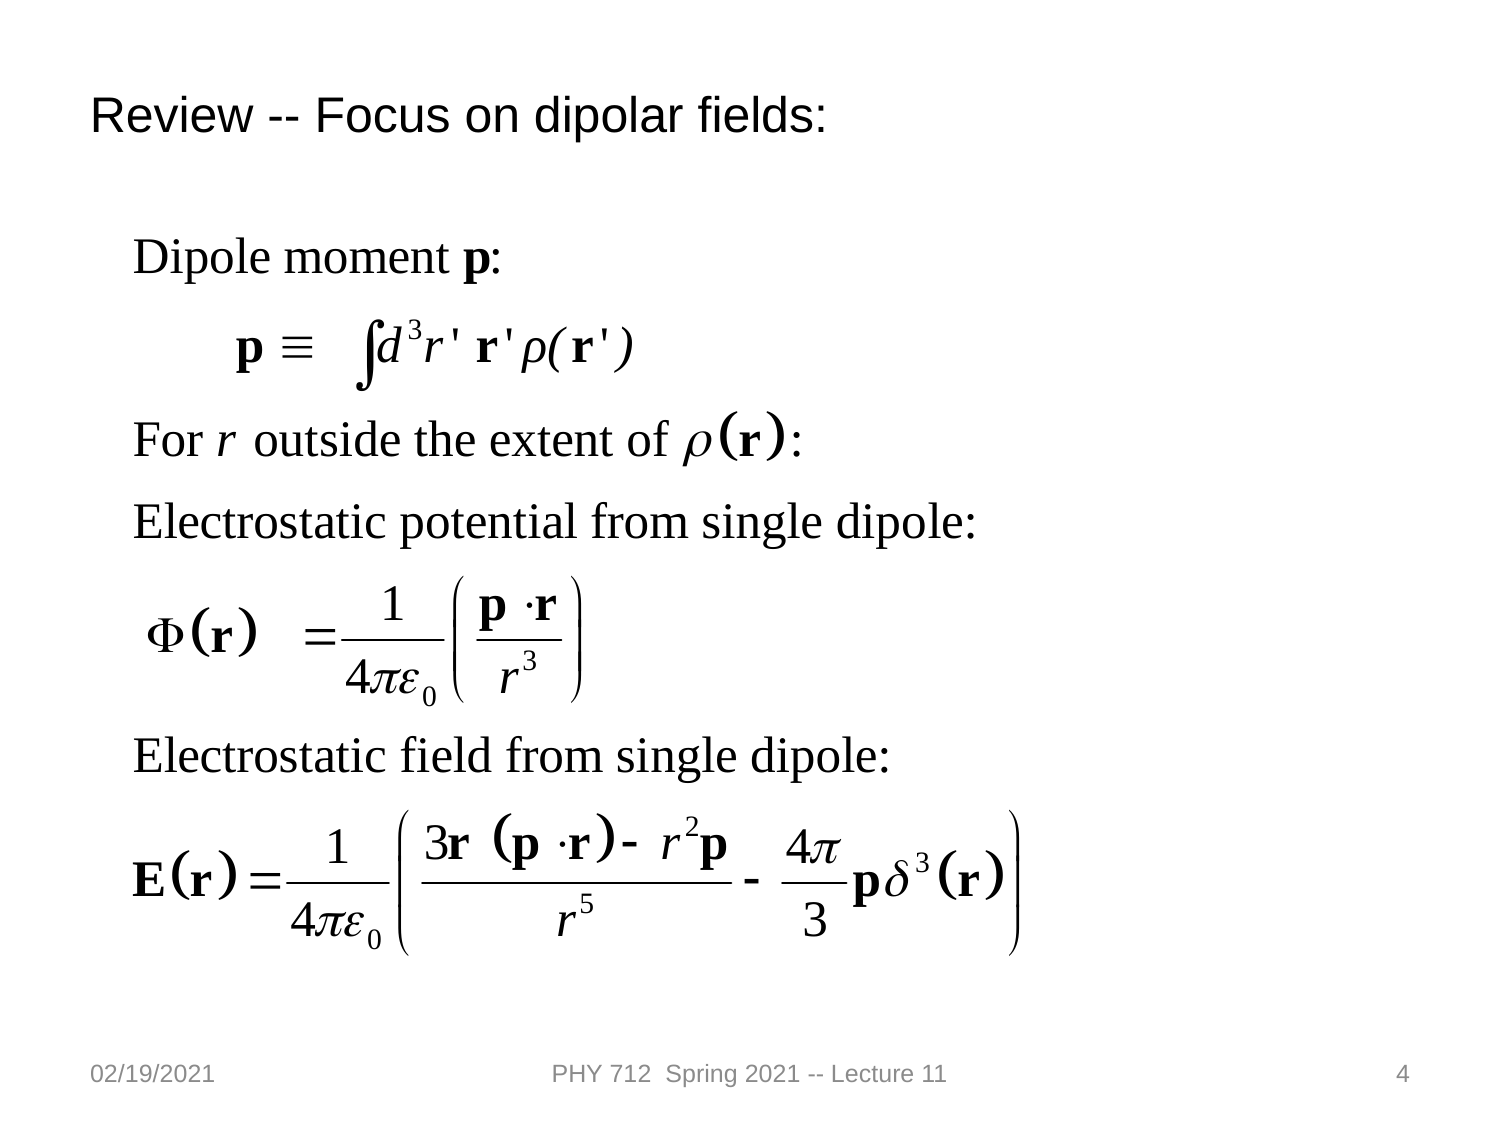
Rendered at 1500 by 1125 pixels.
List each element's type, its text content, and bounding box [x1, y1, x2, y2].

text_box Review -- Focus on dipolar fields: [74, 74, 1363, 150]
footer PHY 712 Spring 2021 -- Lecture 11 [512, 1042, 988, 1103]
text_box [124, 226, 1034, 967]
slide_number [75, 1042, 425, 1103]
slide_number 4 [1074, 1042, 1425, 1103]
